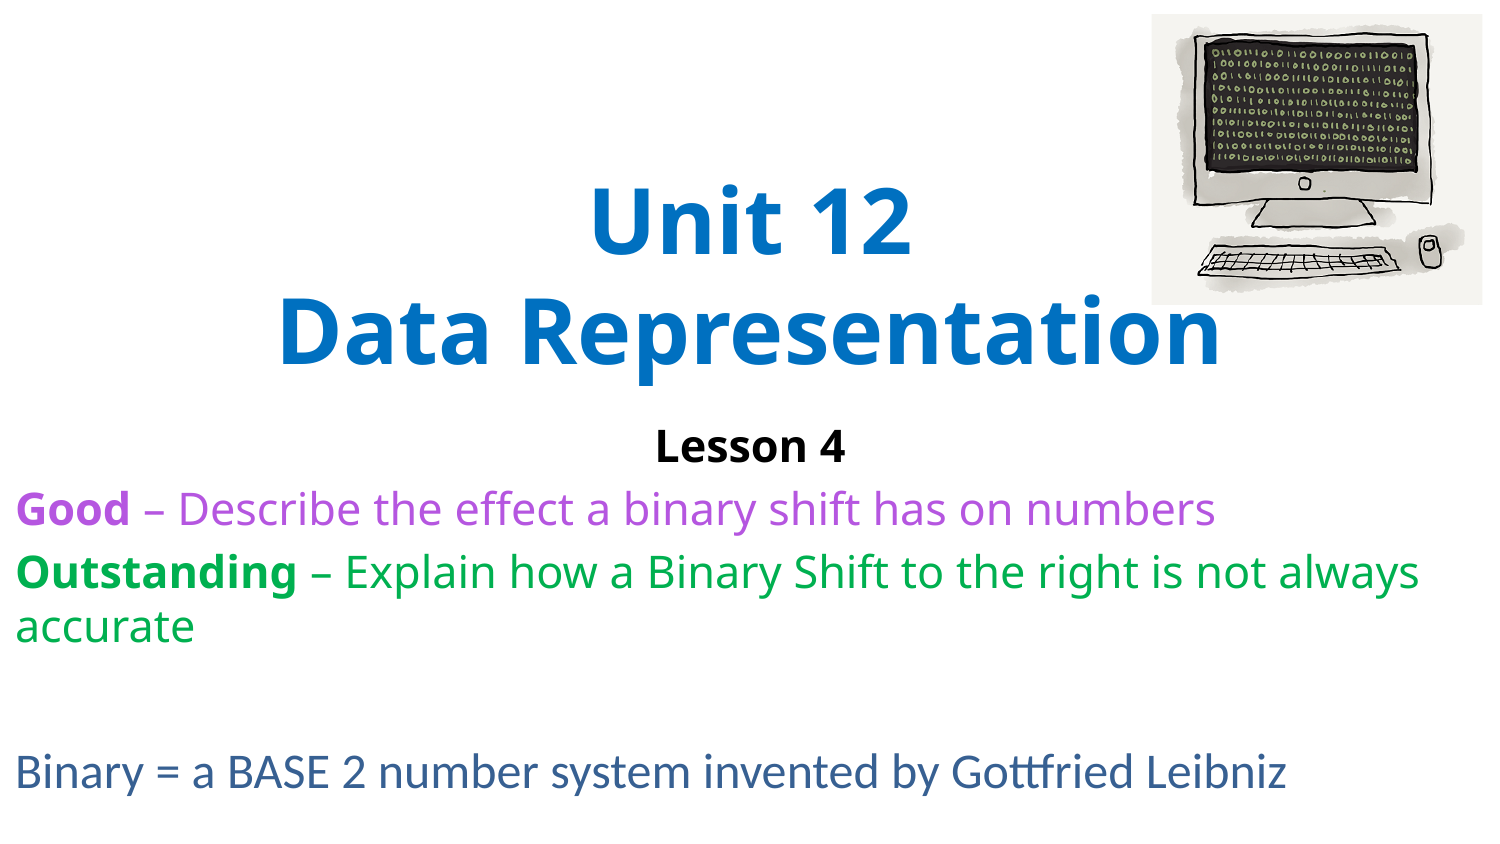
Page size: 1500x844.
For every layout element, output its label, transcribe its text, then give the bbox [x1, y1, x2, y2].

picture [1151, 13, 1483, 305]
list Binary = a BASE 2 number system invented by Gottfried Leibniz [0, 731, 1500, 844]
subtitle Lesson 4 Good – Describe the effect a binary shift has on numbers Outstanding – Explain how a Binary Shift to the right is not always accurate [0, 410, 1500, 662]
title Unit 12 Data Representation [0, 182, 1500, 364]
